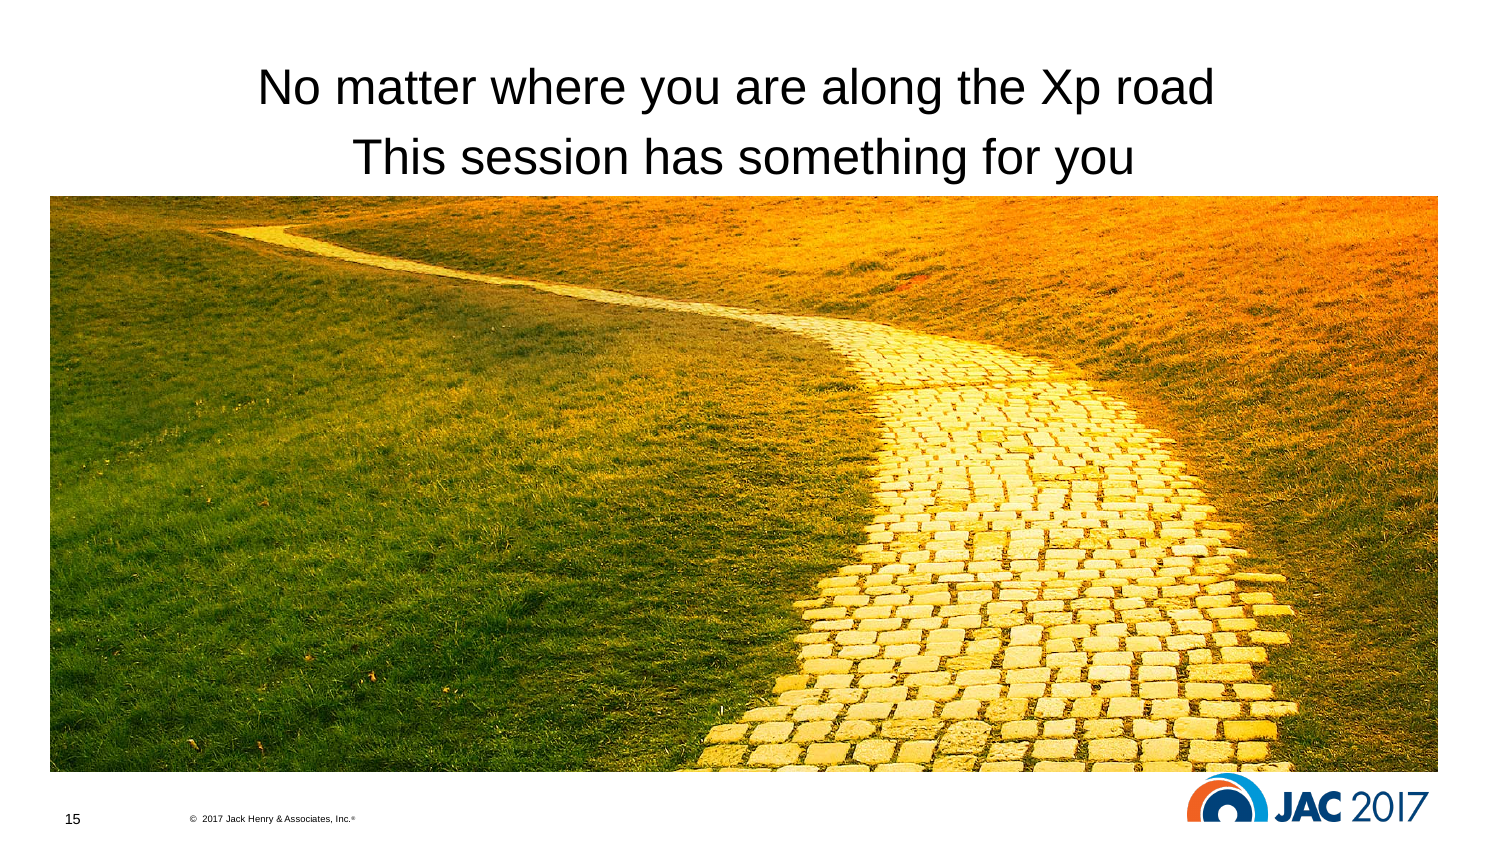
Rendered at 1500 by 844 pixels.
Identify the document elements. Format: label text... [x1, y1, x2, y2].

picture [49, 196, 1438, 822]
slide_number 15 [50, 805, 150, 832]
list No matter where you are along the Xp road This session has something for you [50, 46, 1438, 196]
